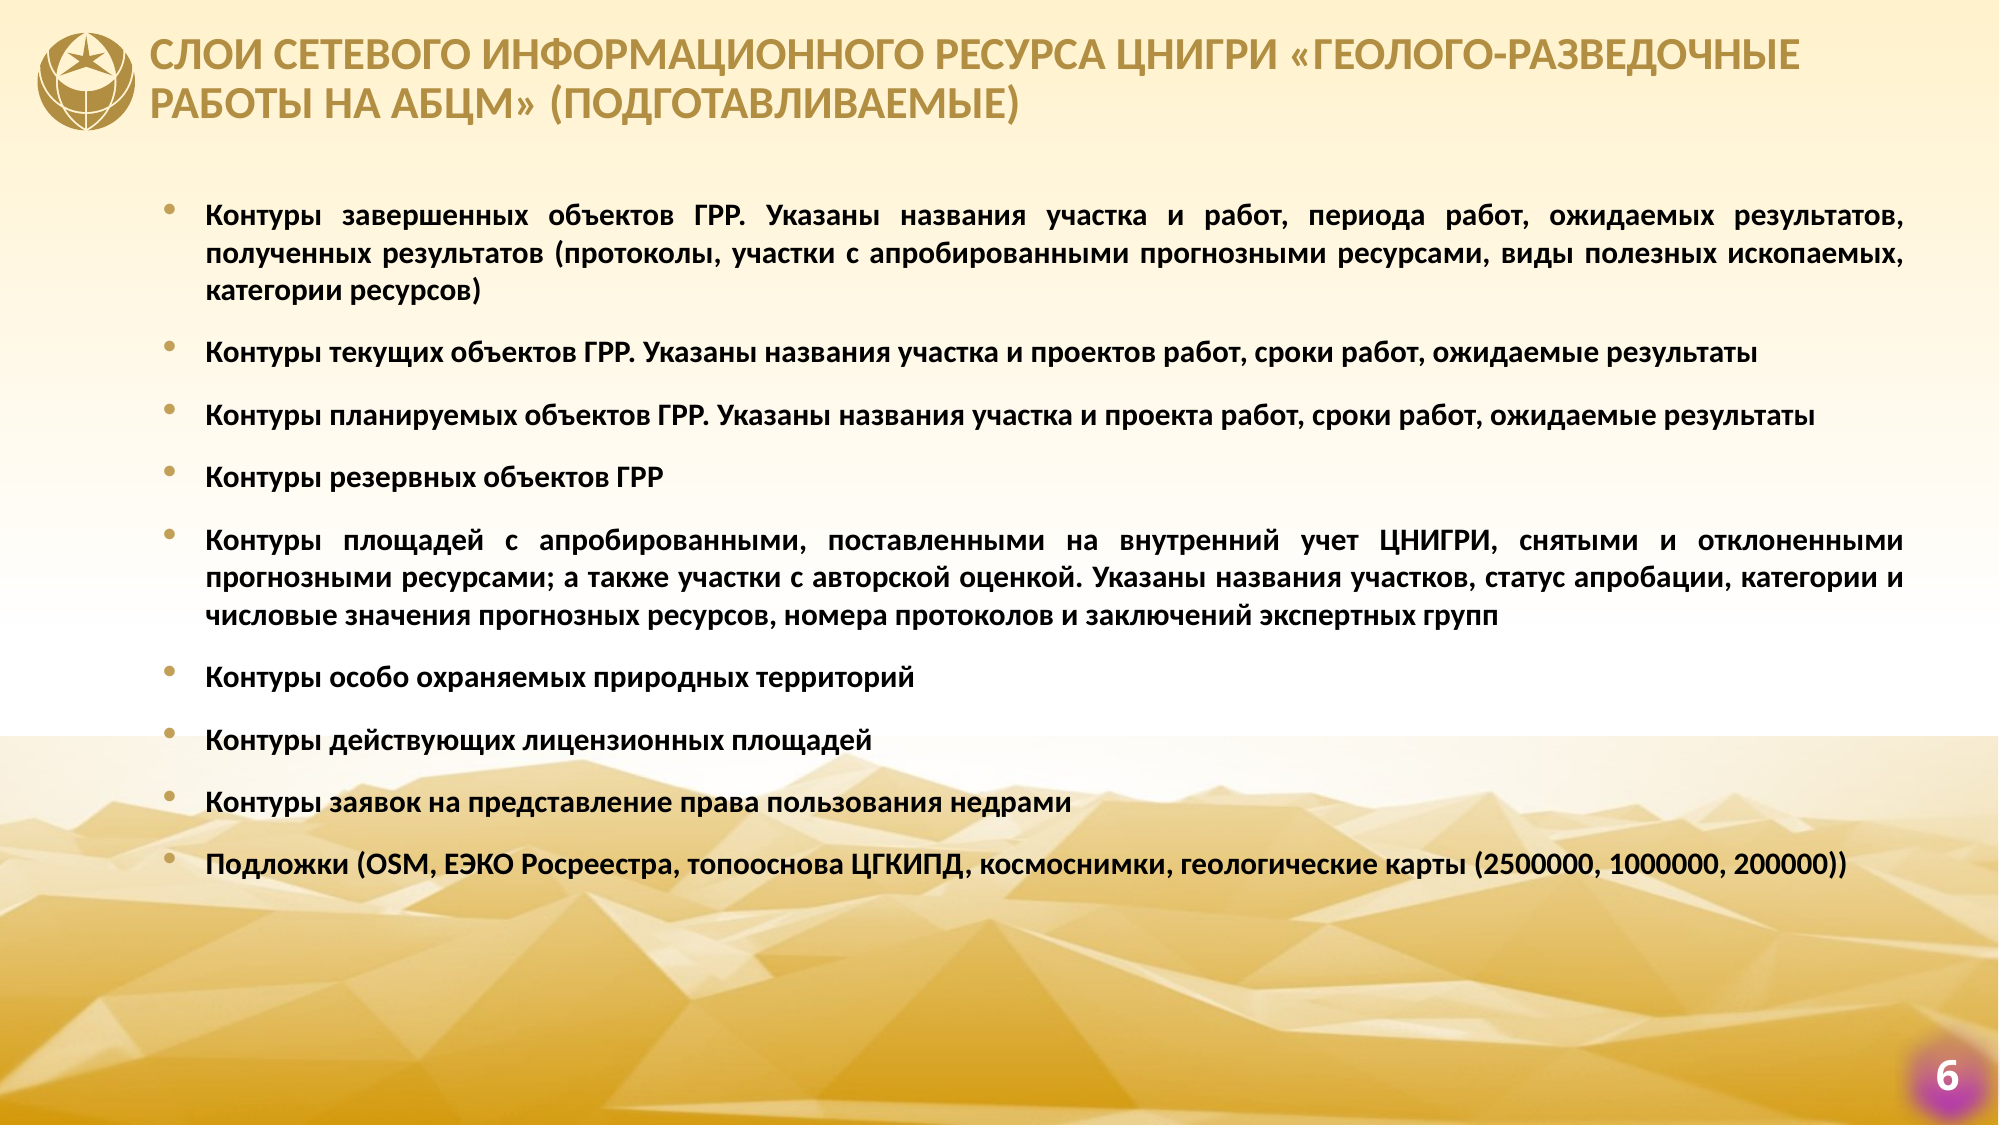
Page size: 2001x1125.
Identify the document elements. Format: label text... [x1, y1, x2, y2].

text_box [59, 35, 113, 76]
text_box [87, 32, 134, 131]
picture [0, 735, 2000, 1125]
text_box СЛОИ СЕТЕВОГО ИНФОРМАЦИОННОГО РЕСУРСА ЦНИГРИ «ГЕОЛОГО-РАЗВЕДОЧНЫЕ РАБОТЫ НА АБЦМ» (ПОДГОТАВЛИВАЕМЫЕ) [134, 22, 1877, 136]
text_box [0, 0, 2000, 627]
text_box [37, 32, 86, 131]
text_box Контуры завершенных объектов ГРР. Указаны названия участка и работ, периода работ, ожидаемых результатов, полученных результатов (протоколы, участки с апробированными прогнозными ресурсами, виды полезных ископаемых, категории ресурсов) Контуры текущих объектов ГРР. Указаны названия участка и проектов работ, сроки работ, ожидаемые результаты Контуры планируемых объектов ГРР. Указаны названия участка и проекта работ, сроки работ, ожидаемые результаты Контуры резервных объектов ГРР Контуры площадей с апробированными, поставленными на внутренний учет ЦНИГРИ, снятыми и отклоненными прогнозными ресурсами; а также участки с авторской оценкой. Указаны названия участков, статус апробации, категории и числовые значения прогнозных ресурсов, номера протоколов и заключений экспертных групп Контуры особо охраняемых природных территорий Контуры действующих лицензионных площадей Контуры заявок на представление права пользования недрами Подложки (OSM, ЕЭКО Росреестра, топооснова ЦГКИПД, космоcнимки, геологические карты (2500000, 1000000, 200000)) [149, 187, 1922, 733]
